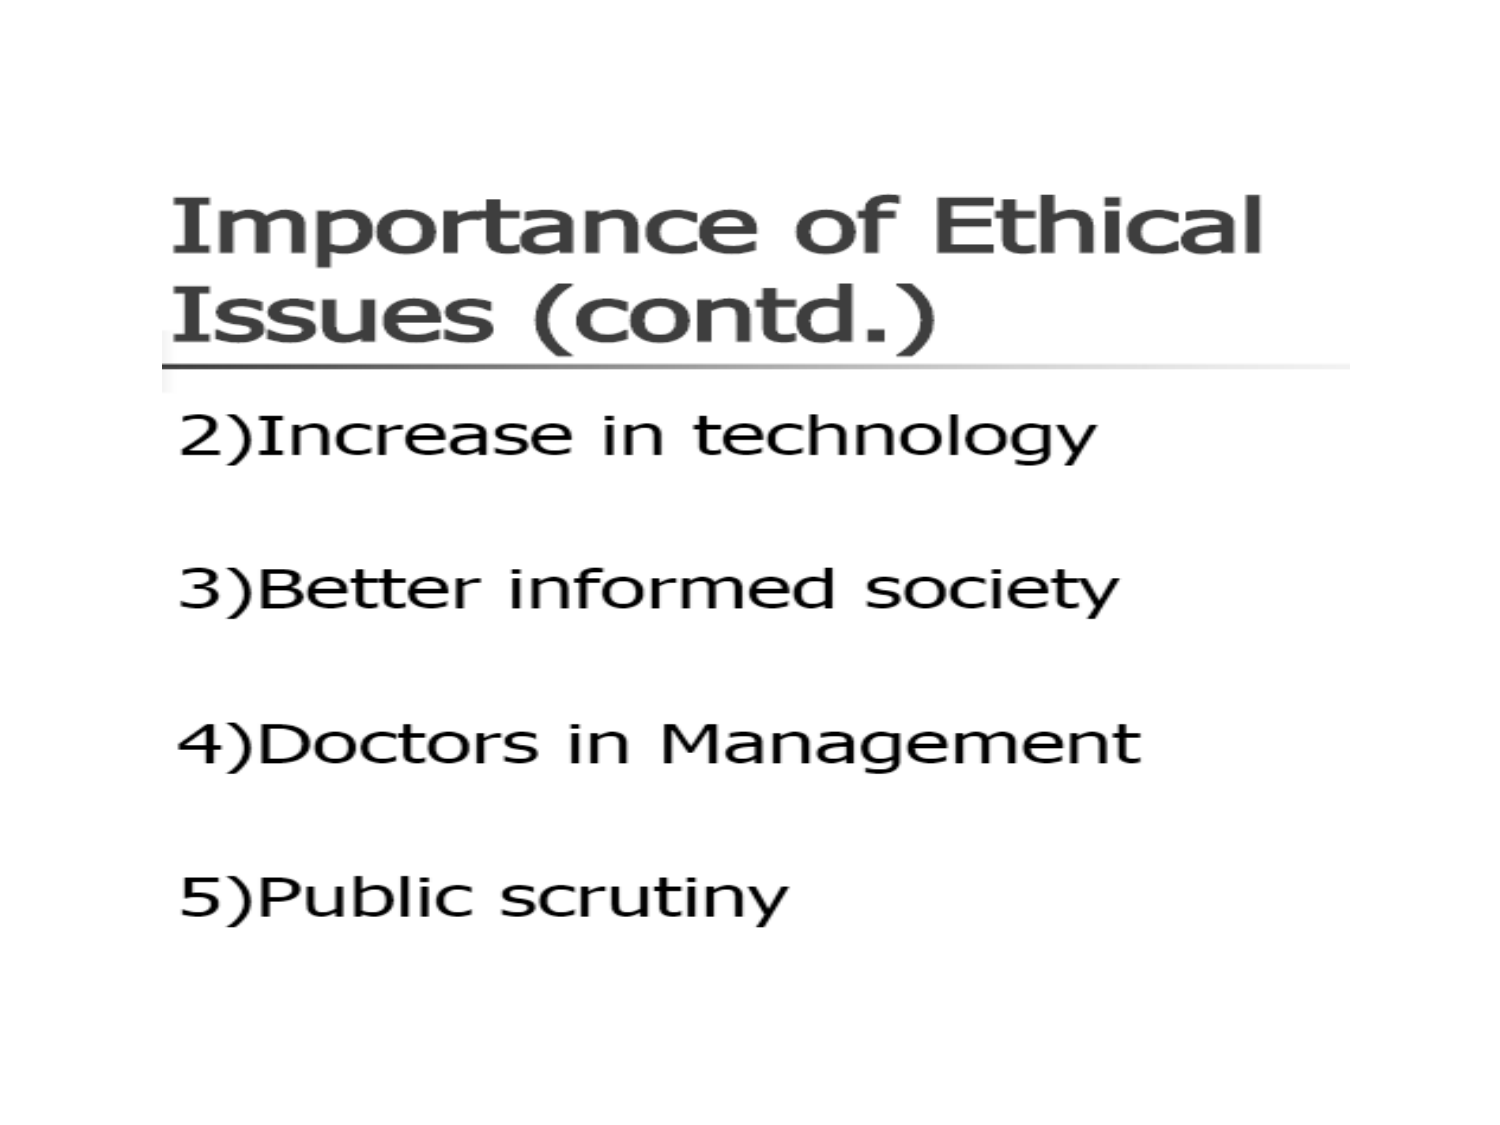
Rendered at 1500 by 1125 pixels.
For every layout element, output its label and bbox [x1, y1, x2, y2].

list [162, 174, 1351, 951]
